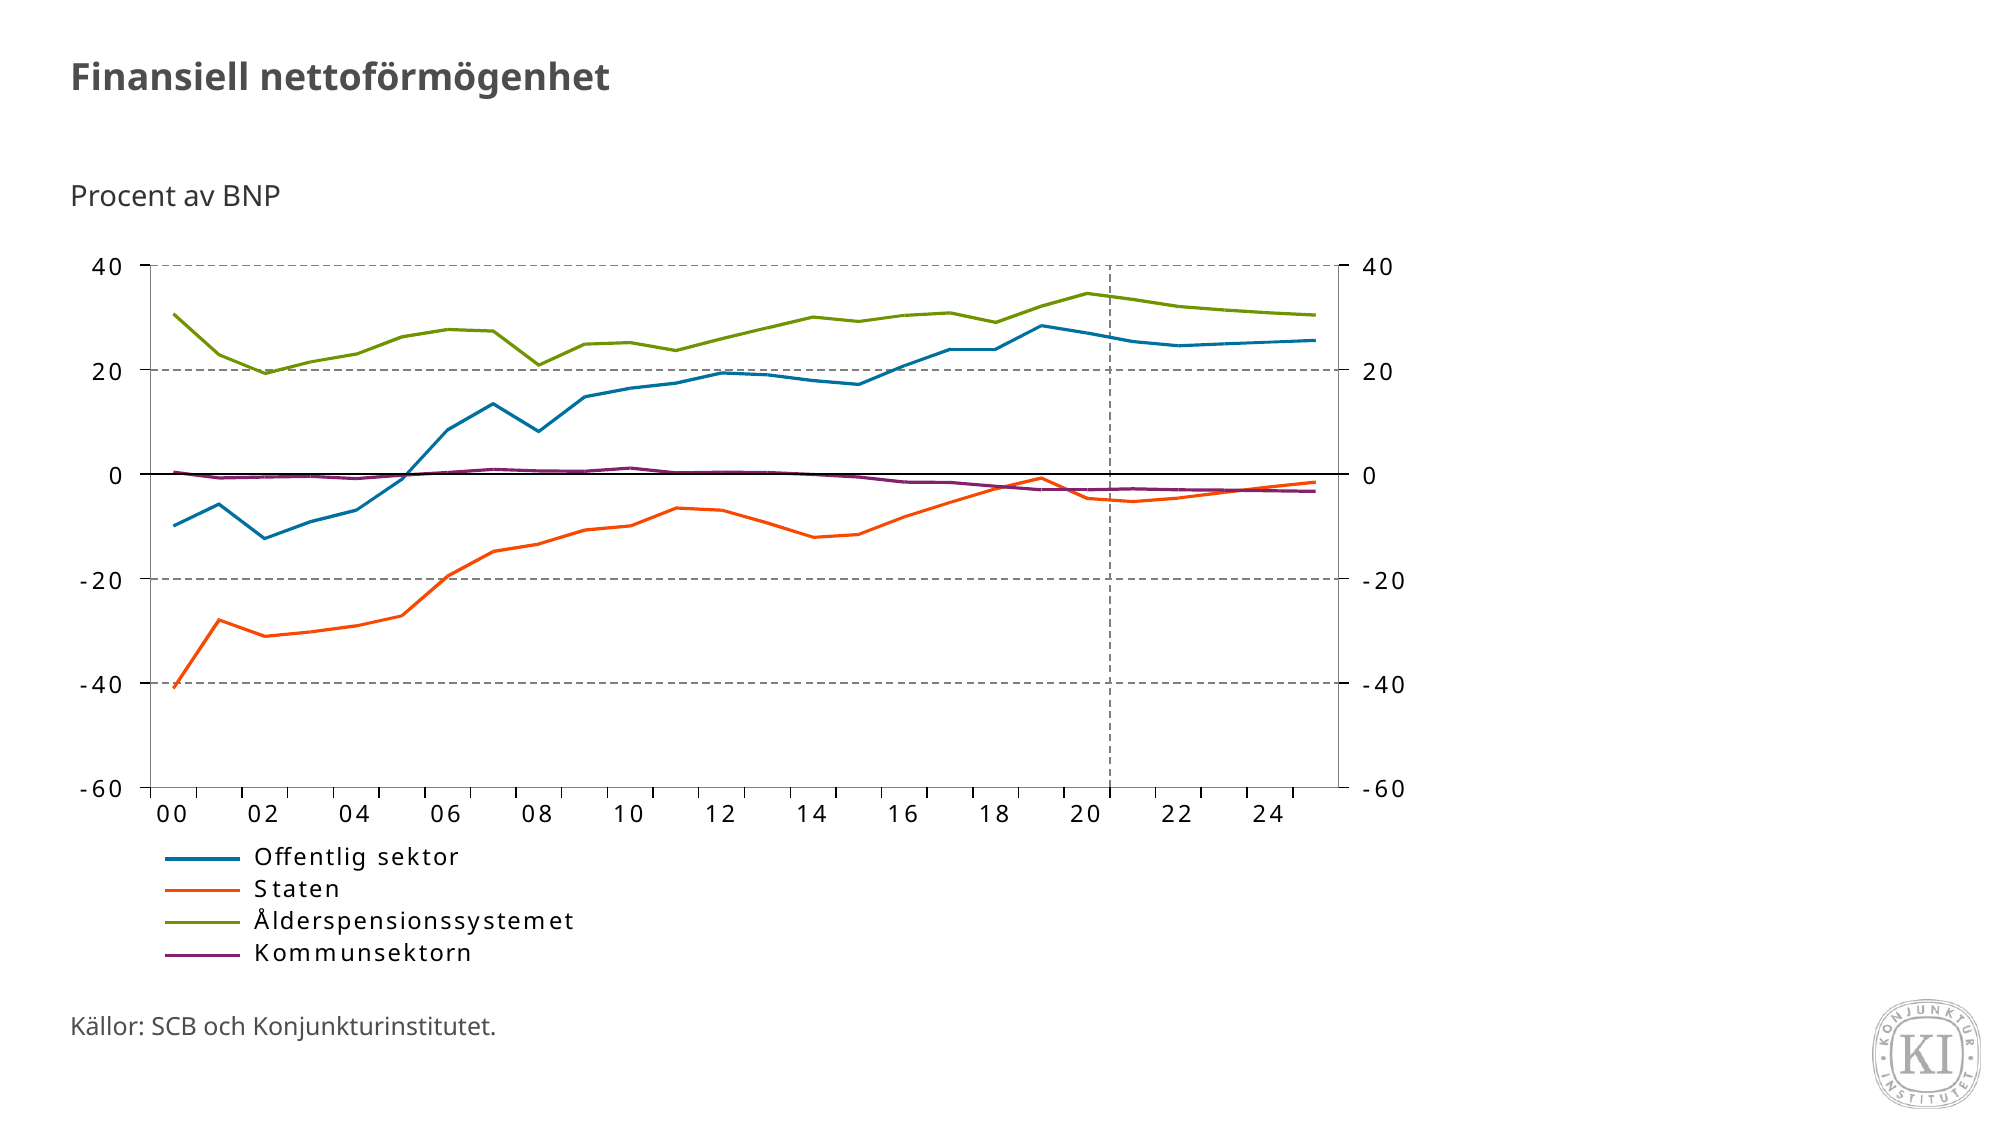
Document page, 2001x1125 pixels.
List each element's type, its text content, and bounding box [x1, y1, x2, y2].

title Finansiell nettoförmögenhet [55, 45, 1476, 128]
list Procent av BNP [55, 137, 1476, 220]
subtitle Källor: SCB och Konjunkturinstitutet. [55, 1003, 1476, 1106]
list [30, 228, 1453, 995]
picture [1872, 999, 1981, 1109]
